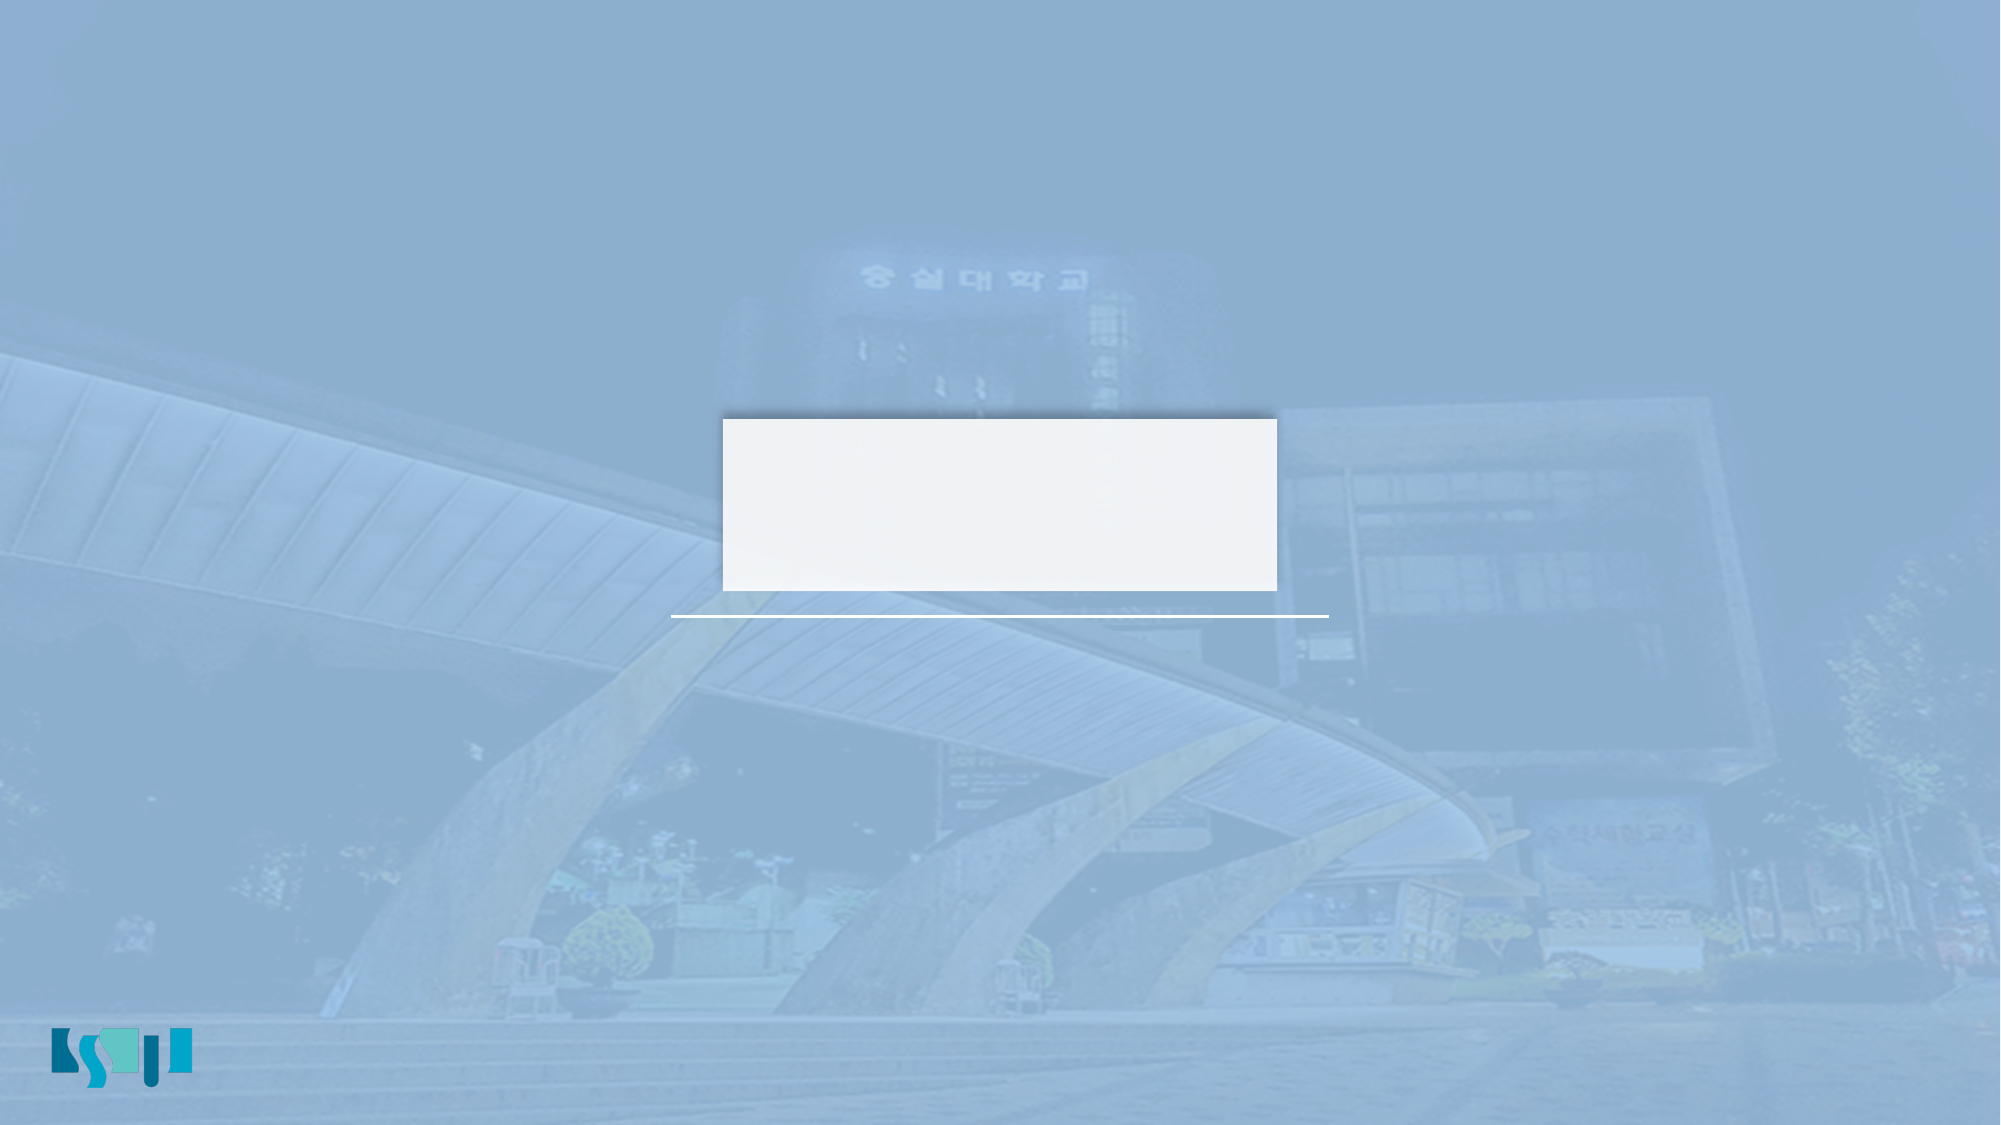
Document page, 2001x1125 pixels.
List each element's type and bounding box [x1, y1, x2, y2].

picture [30, 985, 215, 1124]
